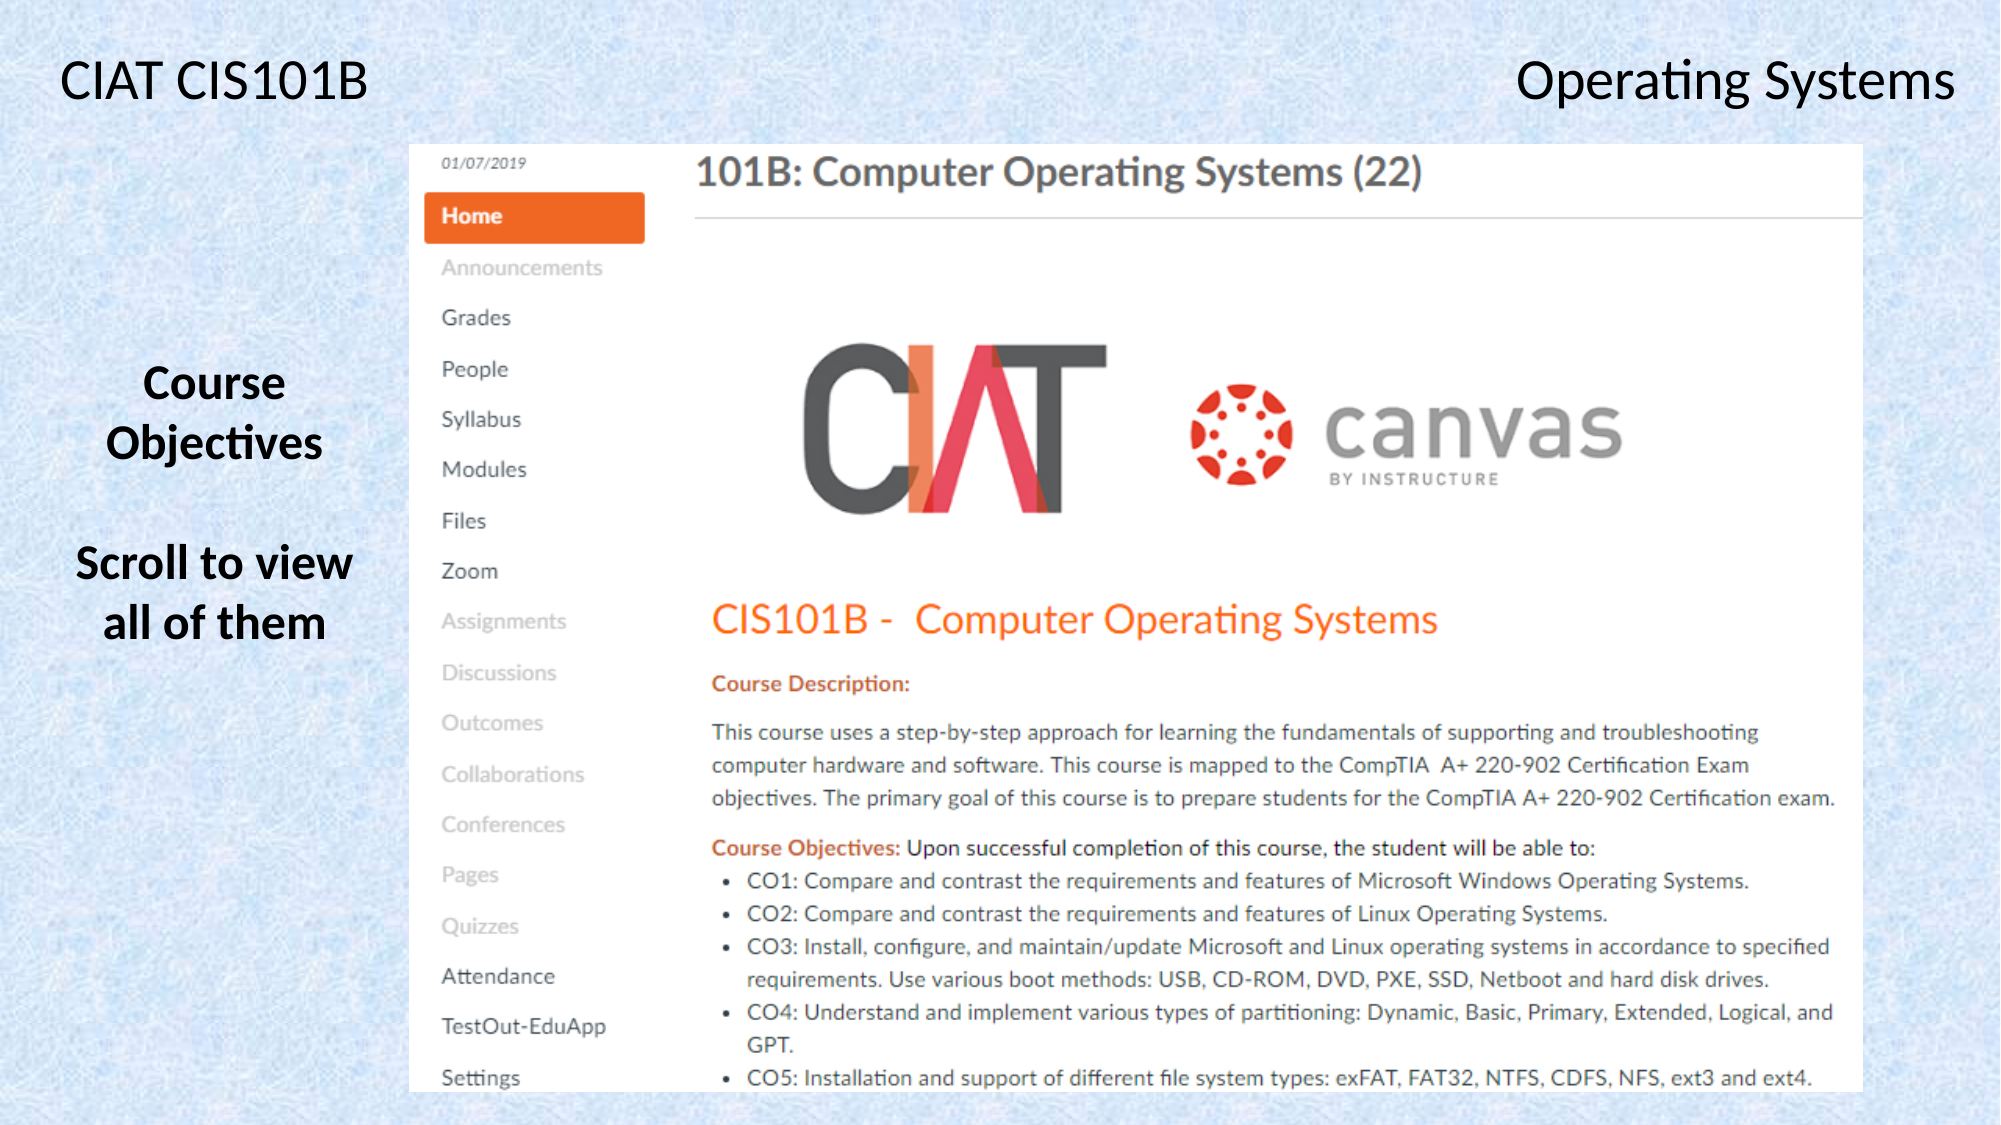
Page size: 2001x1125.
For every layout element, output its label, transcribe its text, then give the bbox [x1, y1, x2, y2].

slide_number 4 [1412, 1092, 1863, 1103]
text_box Course Objectives Scroll to view all of them [48, 342, 381, 658]
text_box CIAT CIS101B [25, 33, 404, 119]
text_box Operating Systems [1502, 33, 1972, 119]
picture [0, 0, 2001, 1125]
